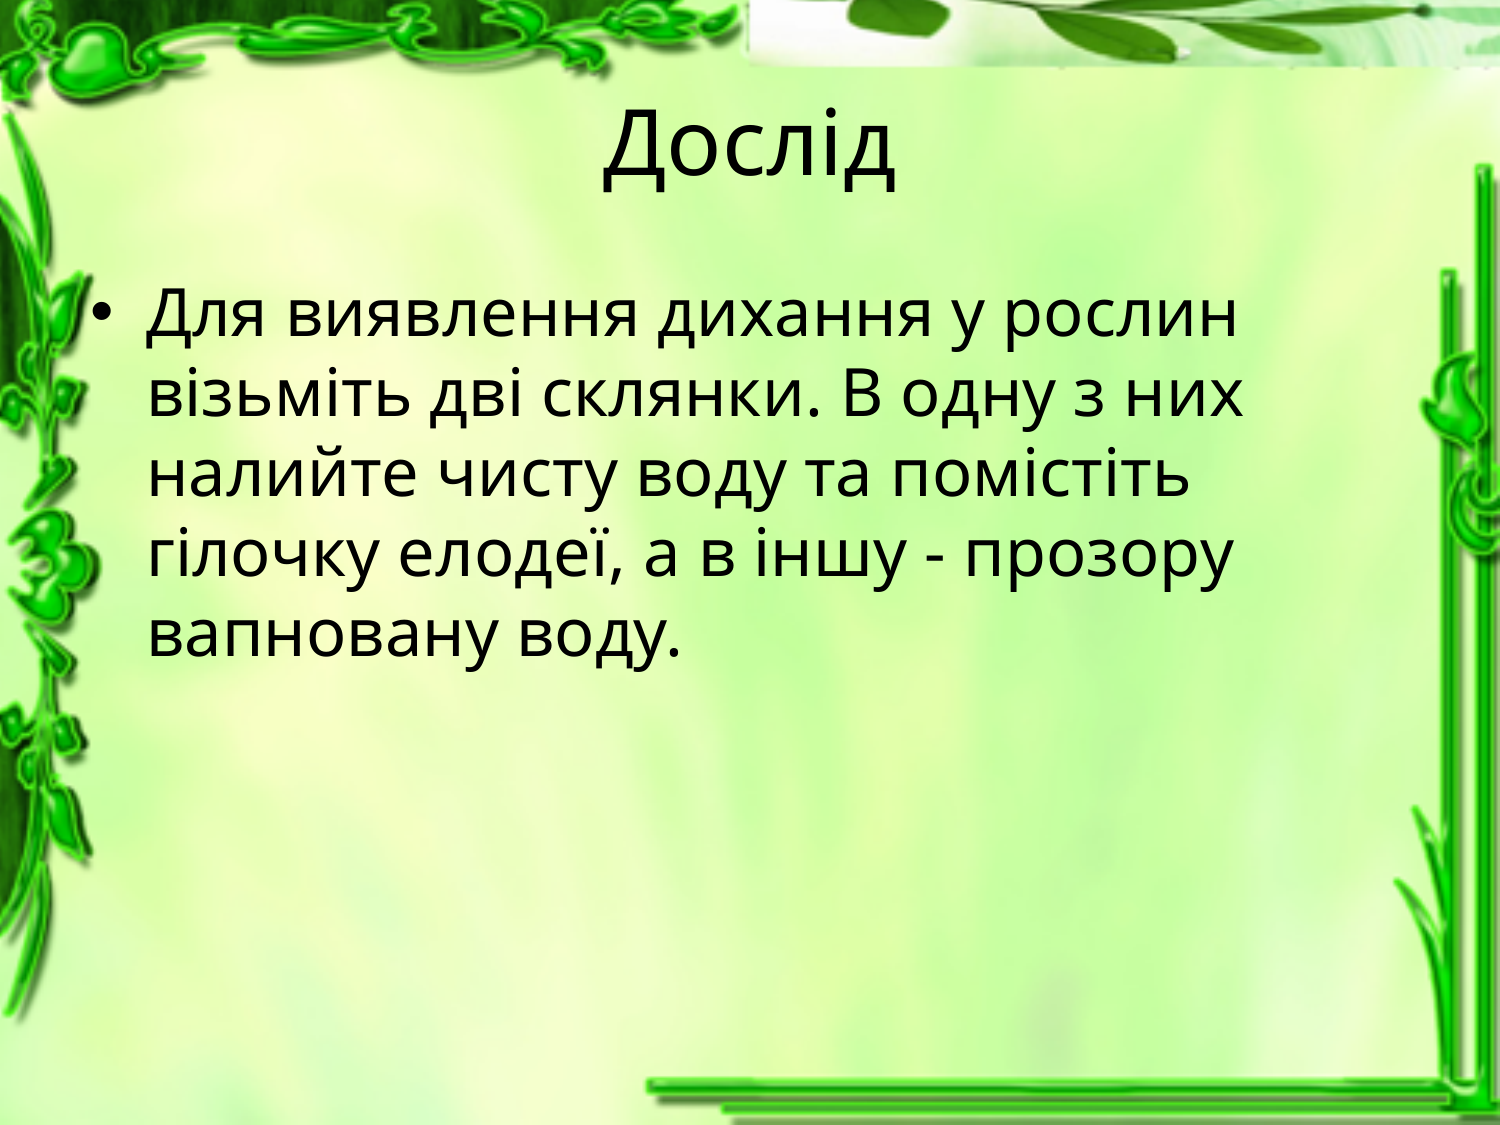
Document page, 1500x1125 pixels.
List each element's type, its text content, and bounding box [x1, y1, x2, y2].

list Для виявлення дихання у рослин візьміть дві склянки. В одну з них налийте чисту воду та помістіть гілочку елодеї, а в іншу - прозору вапновану воду. [75, 262, 1425, 1005]
picture [0, 0, 1500, 1125]
title Дослід [75, 45, 1425, 233]
